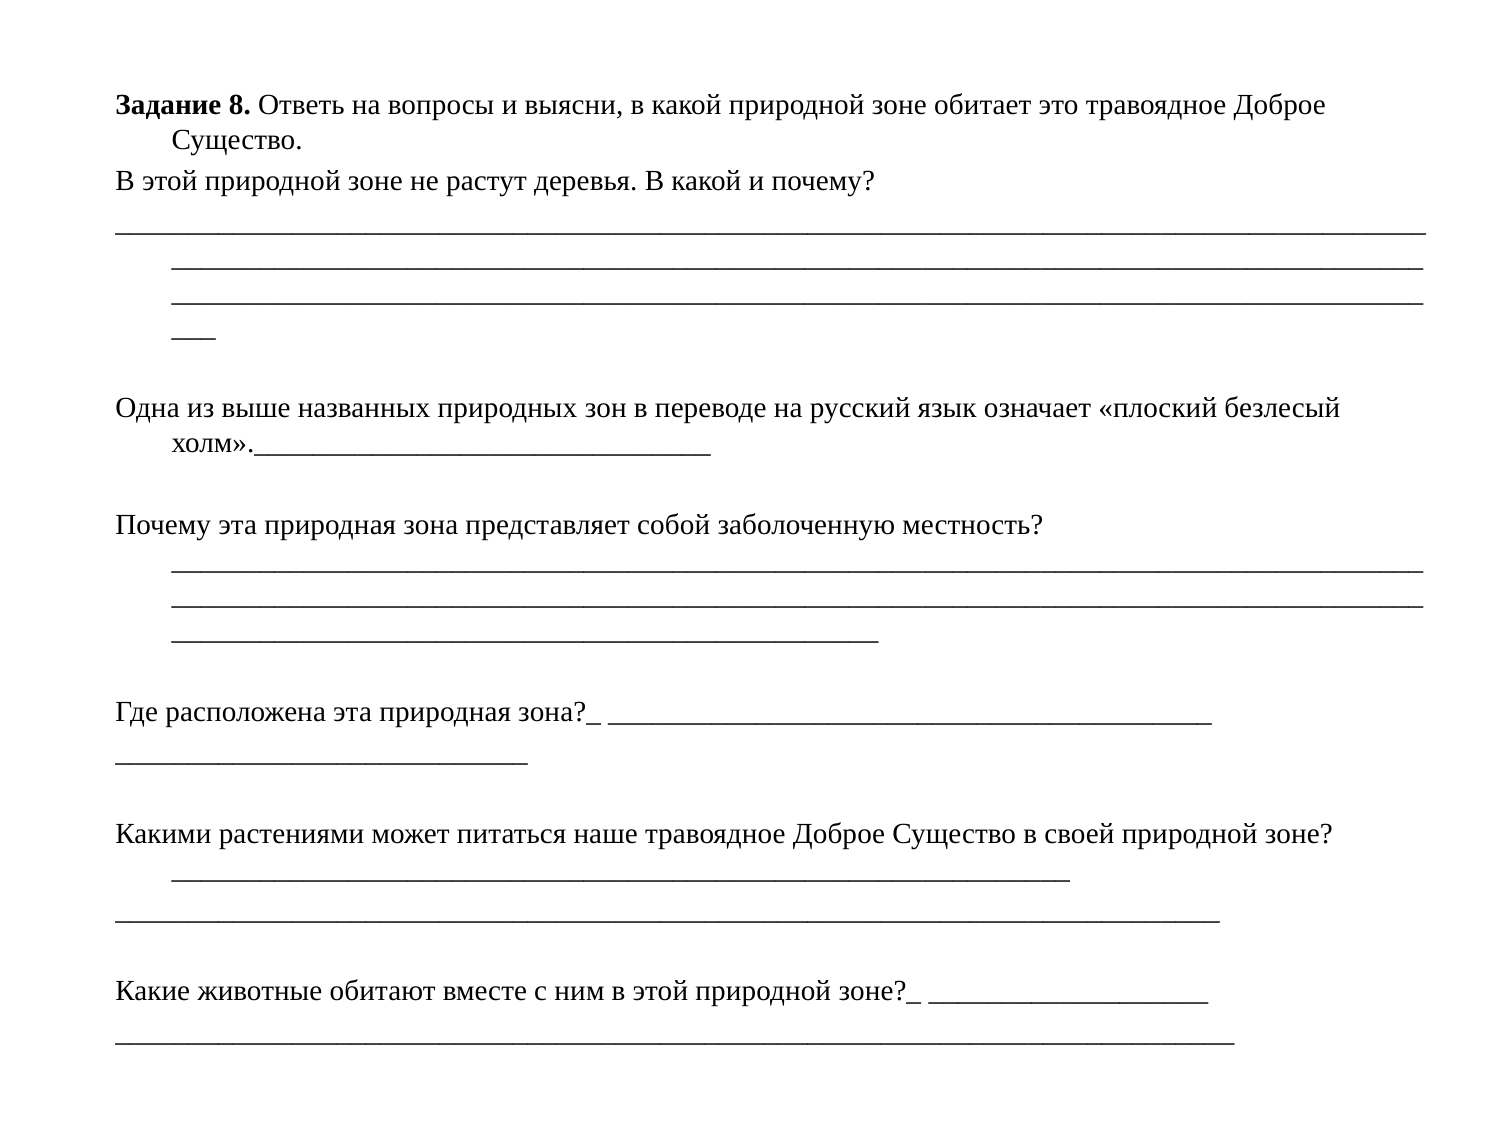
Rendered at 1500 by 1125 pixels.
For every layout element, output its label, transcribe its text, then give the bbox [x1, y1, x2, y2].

list Задание 8. Ответь на вопросы и выясни, в какой природной зоне обитает это травоядное Доброе Существо. В этой природной зоне не растут деревья. В какой и почему? ______________________________________________________________________________________________________________________________________________________________________________________________________________________________________________________________________ Одна из выше названных природных зон в переводе на русский язык означает «плоский безлесый холм»._______________________________ Почему эта природная зона представляет собой заболоченную местность?__________________________________________________________________________________________________________________________________________________________________________________________________________________________ Где расположена эта природная зона?_ _________________________________________ ____________________________ Какими растениями может питаться наше травоядное Доброе Существо в своей природной зоне?_____________________________________________________________ ___________________________________________________________________________ Какие животные обитают вместе с ним в этой природной зоне?_ ___________________ ____________________________________________________________________________ [100, 78, 1451, 821]
